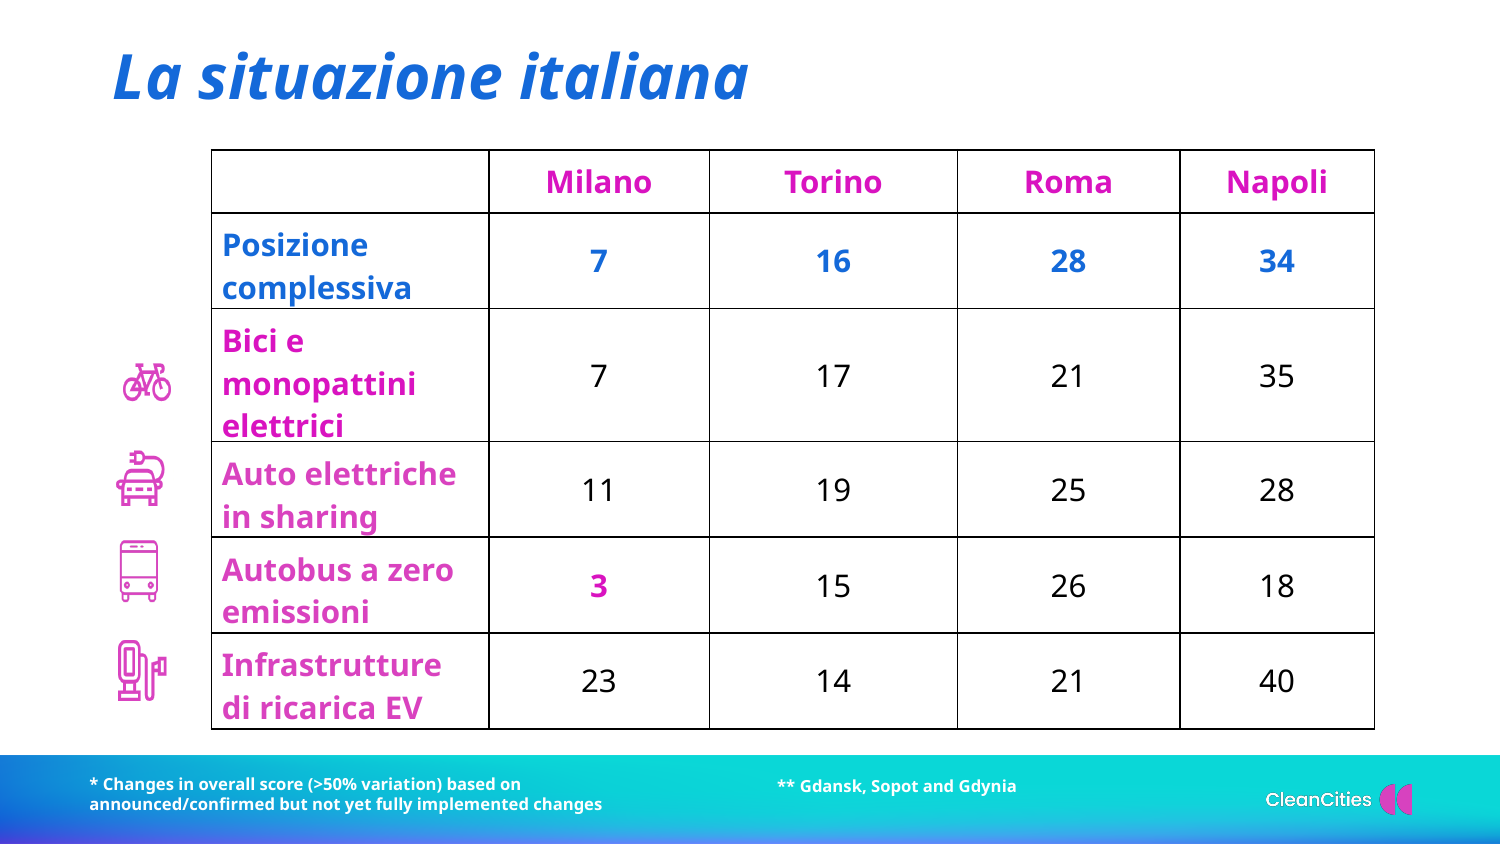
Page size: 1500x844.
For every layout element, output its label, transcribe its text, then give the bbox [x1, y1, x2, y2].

table_cell 28 [958, 214, 1179, 308]
table_cell Autobus a zero emissioni [212, 538, 488, 632]
table_cell 14 [710, 634, 957, 728]
table_cell 28 [1181, 442, 1374, 536]
picture [105, 632, 174, 710]
table_cell 7 [490, 214, 709, 308]
table_cell 17 [710, 309, 957, 441]
table_cell 40 [1181, 634, 1374, 728]
table_cell Auto elettriche in sharing [212, 442, 488, 536]
picture [110, 531, 169, 607]
text_box ** Gdansk, Sopot and Gdynia [762, 766, 1255, 807]
text_box La situazione italiana [105, 29, 1368, 120]
table_cell 21 [958, 634, 1179, 728]
picture [105, 441, 174, 519]
table_cell 34 [1181, 214, 1374, 308]
table_header [212, 151, 488, 212]
table_cell 26 [958, 538, 1179, 632]
table_header Roma [958, 151, 1179, 212]
table_cell Posizione complessiva [212, 214, 488, 308]
table_cell 23 [490, 634, 709, 728]
table_cell 15 [710, 538, 957, 632]
text_box * Changes in overall score (>50% variation) based on announced/confirmed but not yet fully implemented changes [74, 758, 685, 829]
table_cell 16 [710, 214, 957, 308]
table_cell Bici e monopattini elettrici [212, 309, 488, 441]
table_header Torino [710, 151, 957, 212]
picture [0, 755, 1500, 844]
table_cell 19 [710, 442, 957, 536]
table_cell 21 [958, 309, 1179, 441]
table_cell 25 [958, 442, 1179, 536]
table_cell 35 [1181, 309, 1374, 441]
table_cell 3 [490, 538, 709, 632]
table_cell 7 [490, 309, 709, 441]
table_header Napoli [1181, 151, 1374, 212]
table_cell 11 [490, 442, 709, 536]
table_cell 18 [1181, 538, 1374, 632]
table_cell Infrastrutture di ricarica EV [212, 634, 488, 728]
table_header Milano [490, 151, 709, 212]
picture [115, 349, 174, 414]
